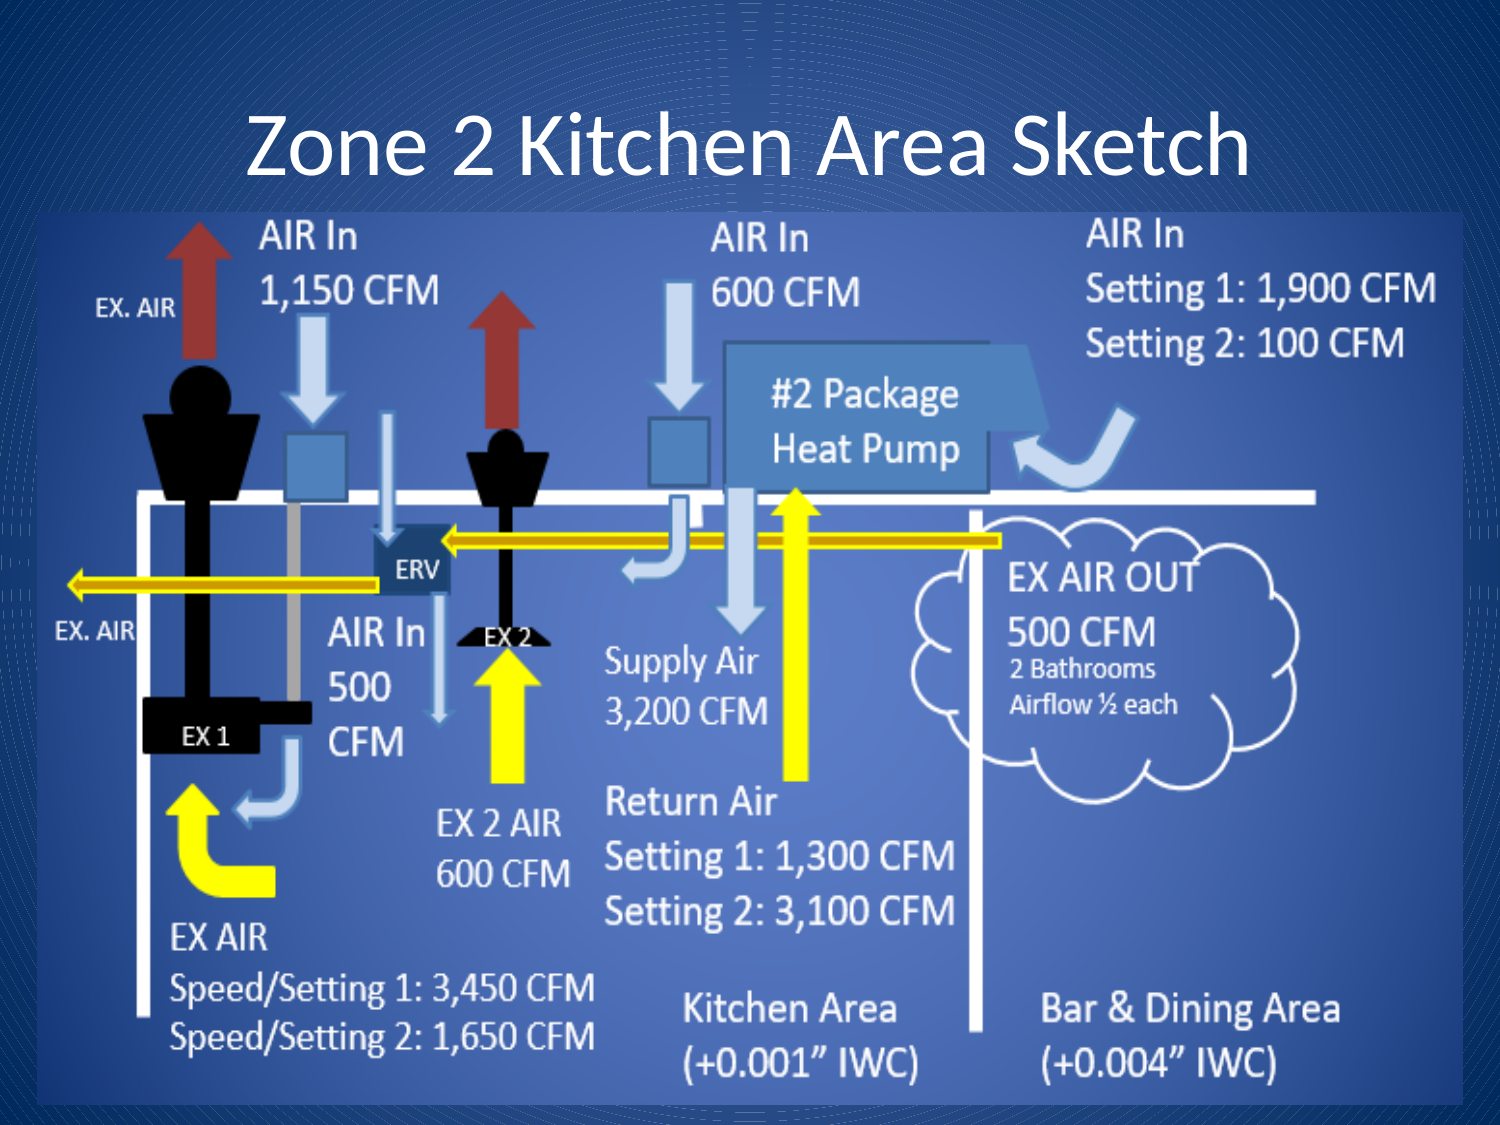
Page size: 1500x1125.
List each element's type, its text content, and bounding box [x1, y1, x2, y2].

picture [37, 212, 1463, 1106]
title Zone 2 Kitchen Area Sketch [75, 45, 1425, 210]
